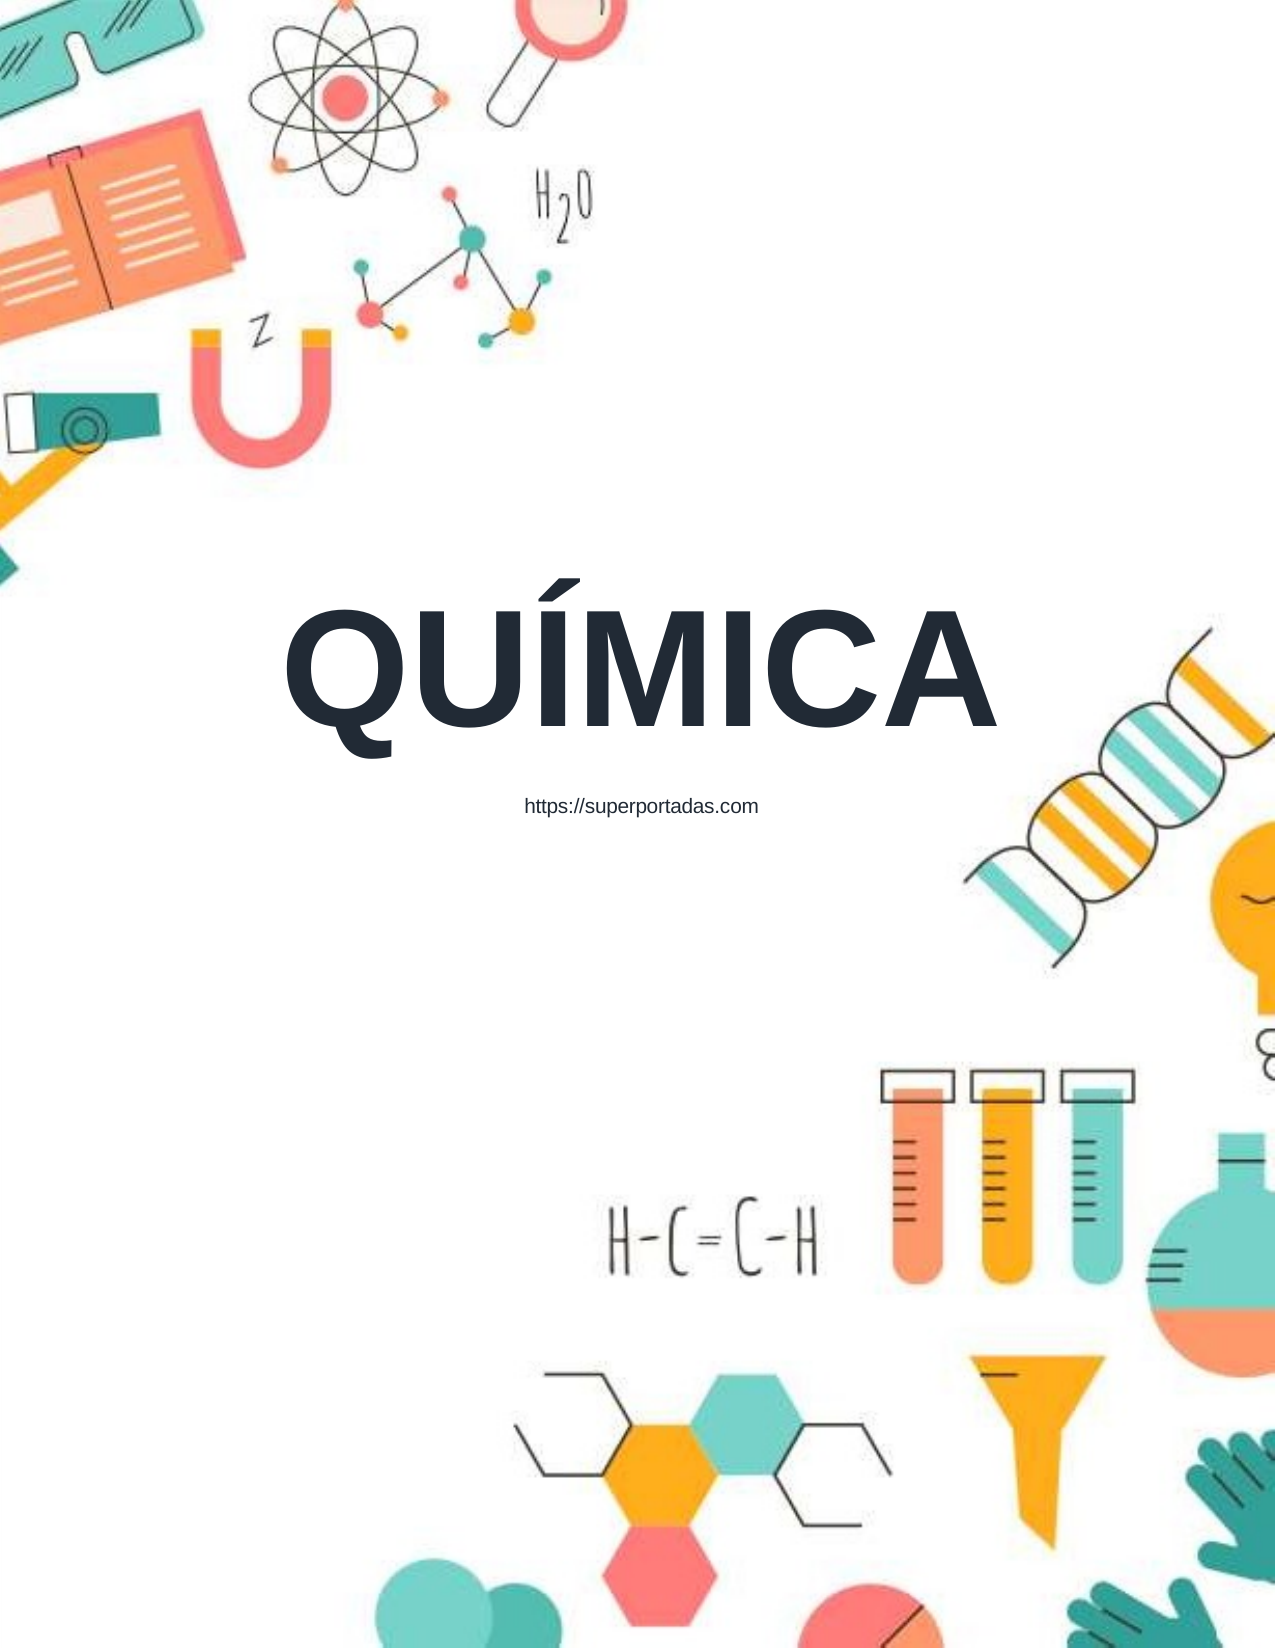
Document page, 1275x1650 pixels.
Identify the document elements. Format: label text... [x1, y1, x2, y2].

picture [0, 0, 1275, 1648]
title QUÍMICA https://superportadas.com [270, 557, 1005, 836]
